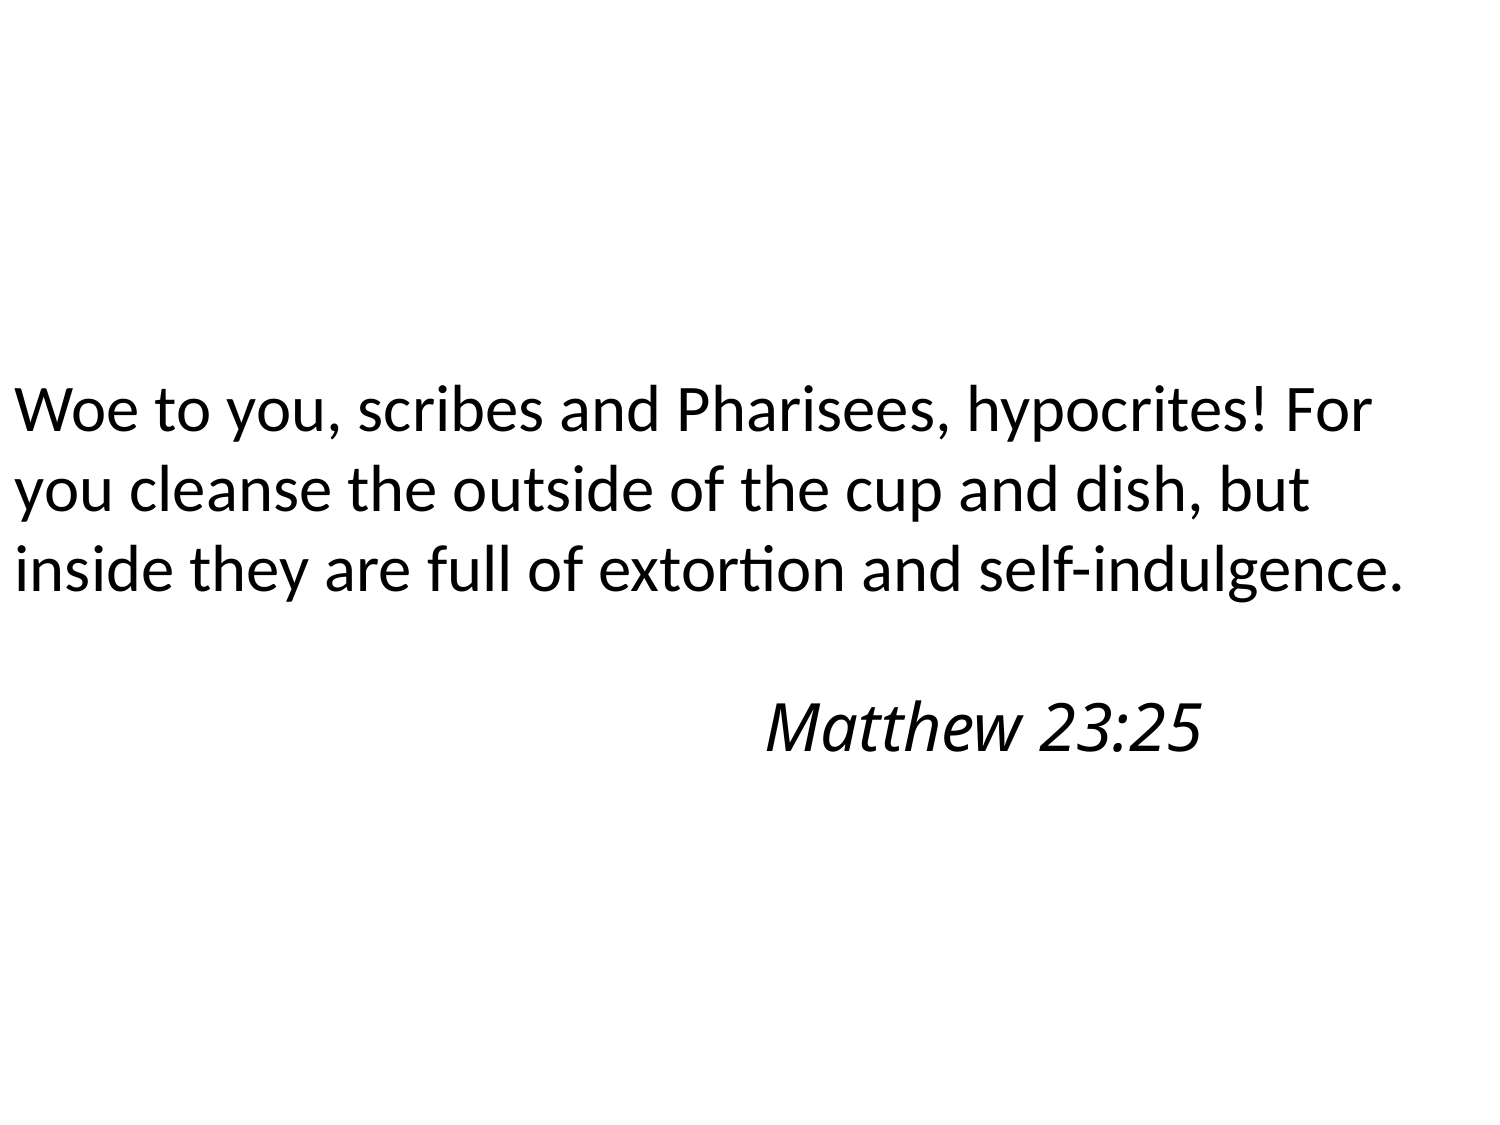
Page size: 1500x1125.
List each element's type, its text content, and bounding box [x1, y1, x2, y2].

text_box Woe to you, scribes and Pharisees, hypocrites! For you cleanse the outside of the cup and dish, but inside they are full of extortion and self-indulgence. Matthew 23:25 [0, 357, 1500, 772]
